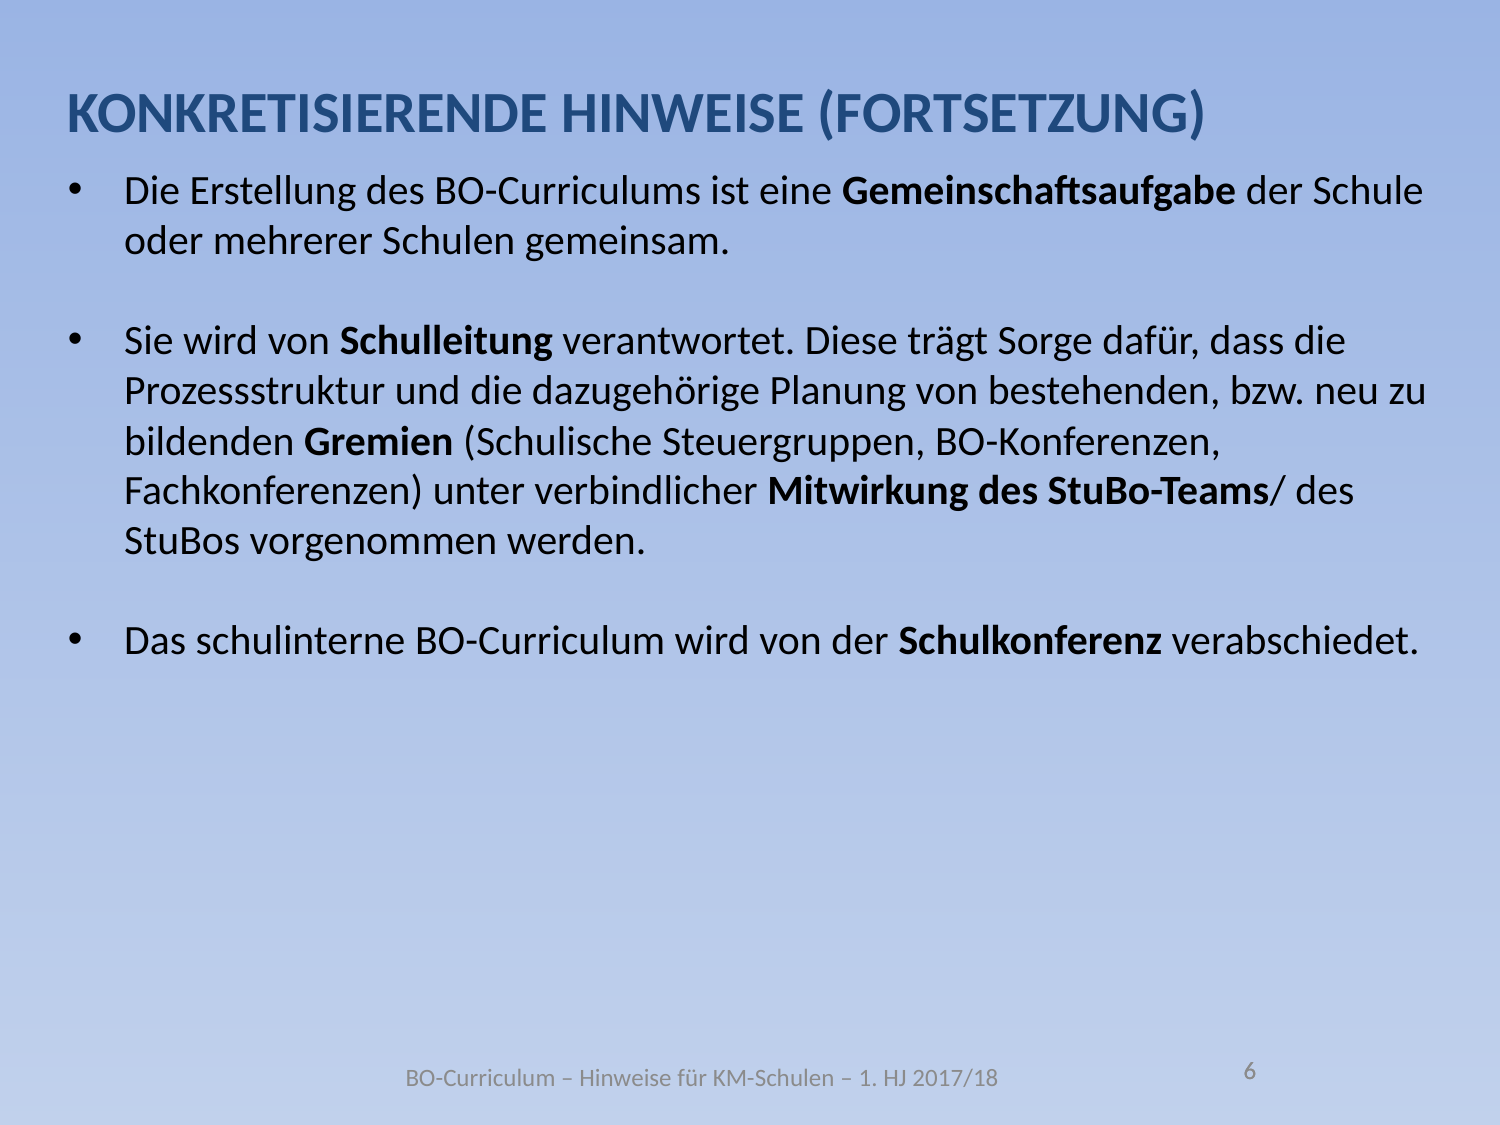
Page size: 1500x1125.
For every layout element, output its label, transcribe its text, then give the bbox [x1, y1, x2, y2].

text_box konkretisierende Hinweise (Fortsetzung) [53, 66, 1500, 152]
text_box Die Erstellung des BO-Curriculums ist eine Gemeinschaftsaufgabe der Schule oder mehrerer Schulen gemeinsam. Sie wird von Schulleitung verantwortet. Diese trägt Sorge dafür, dass die Prozessstruktur und die dazugehörige Planung von bestehenden, bzw. neu zu bildenden Gremien (Schulische Steuergruppen, BO-Konferenzen, Fachkonferenzen) unter verbindlicher Mitwirkung des StuBo-Teams/ des StuBos vorgenommen werden. Das schulinterne BO-Curriculum wird von der Schulkonferenz verabschiedet. [53, 155, 1459, 671]
text_box 6 [1074, 1046, 1425, 1107]
